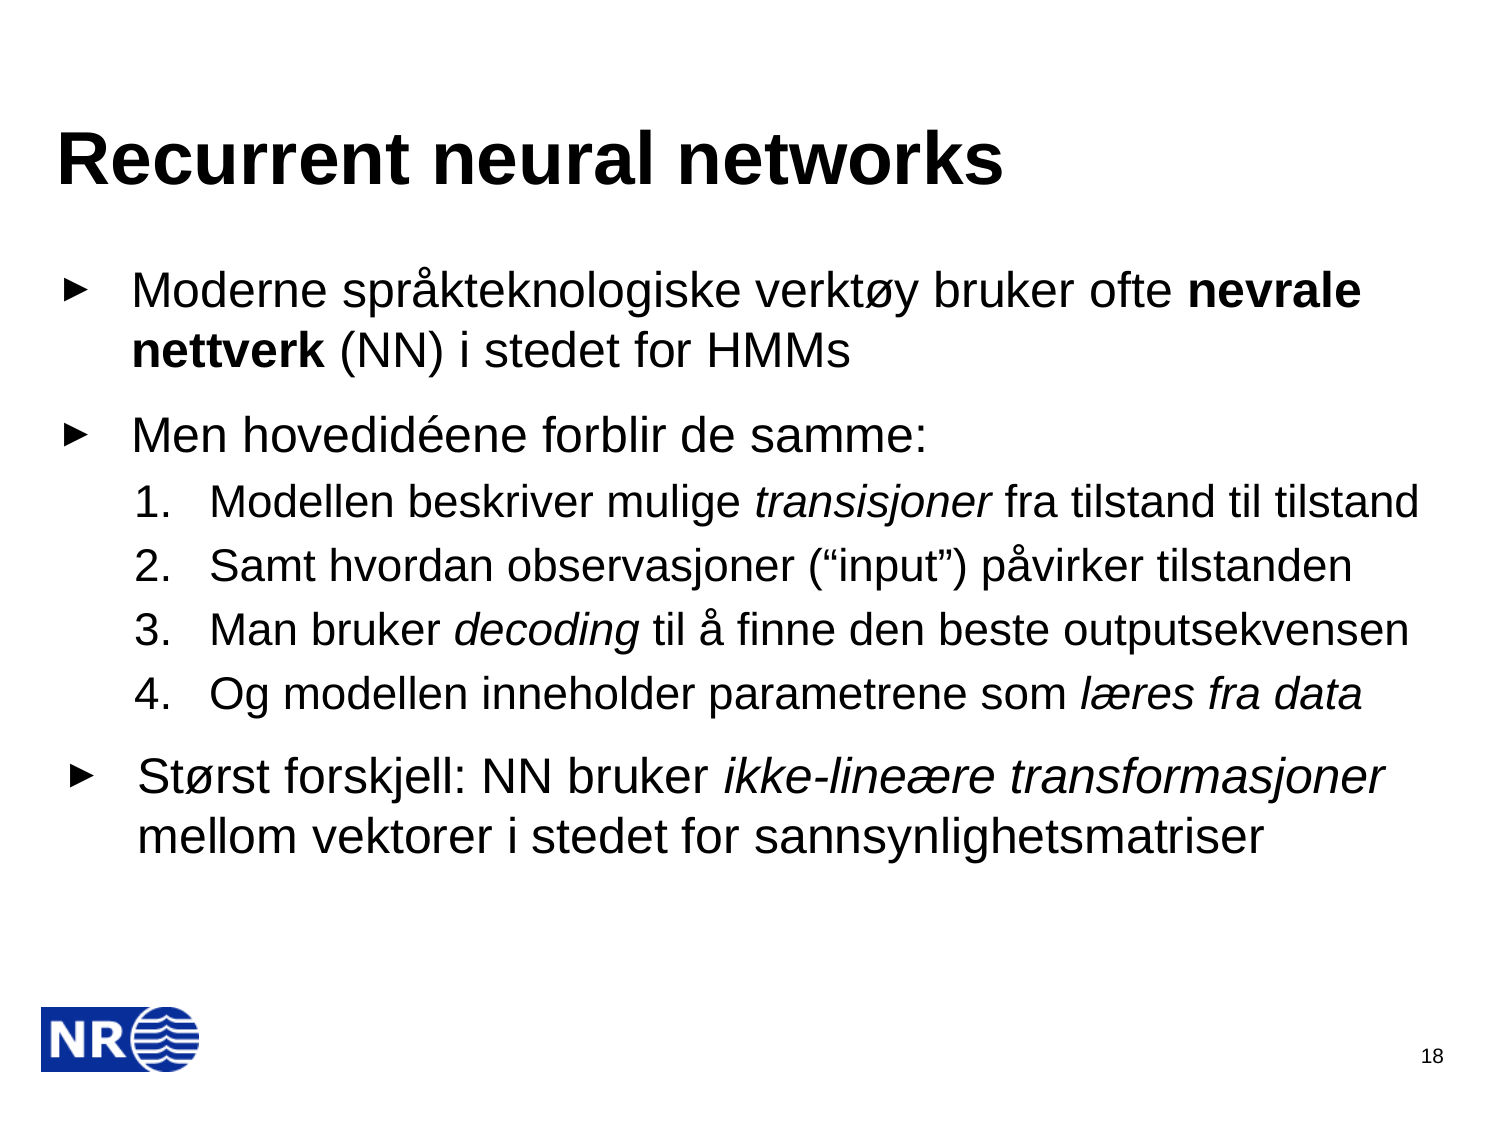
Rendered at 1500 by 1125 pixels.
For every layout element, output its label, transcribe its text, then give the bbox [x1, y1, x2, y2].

title Recurrent neural networks [41, 42, 1459, 209]
slide_number 18 [1394, 1035, 1459, 1083]
picture [41, 1007, 199, 1072]
list Moderne språkteknologiske verktøy bruker ofte nevrale nettverk (NN) i stedet for HMMs Men hovedidéene forblir de samme: Modellen beskriver mulige transisjoner fra tilstand til tilstand Samt hvordan observasjoner (“input”) påvirker tilstanden Man bruker decoding til å finne den beste outputsekvensen Og modellen inneholder parametrene som læres fra data Størst forskjell: NN bruker ikke-lineære transformasjoner mellom vektorer i stedet for sannsynlighetsmatriser [41, 249, 1459, 925]
